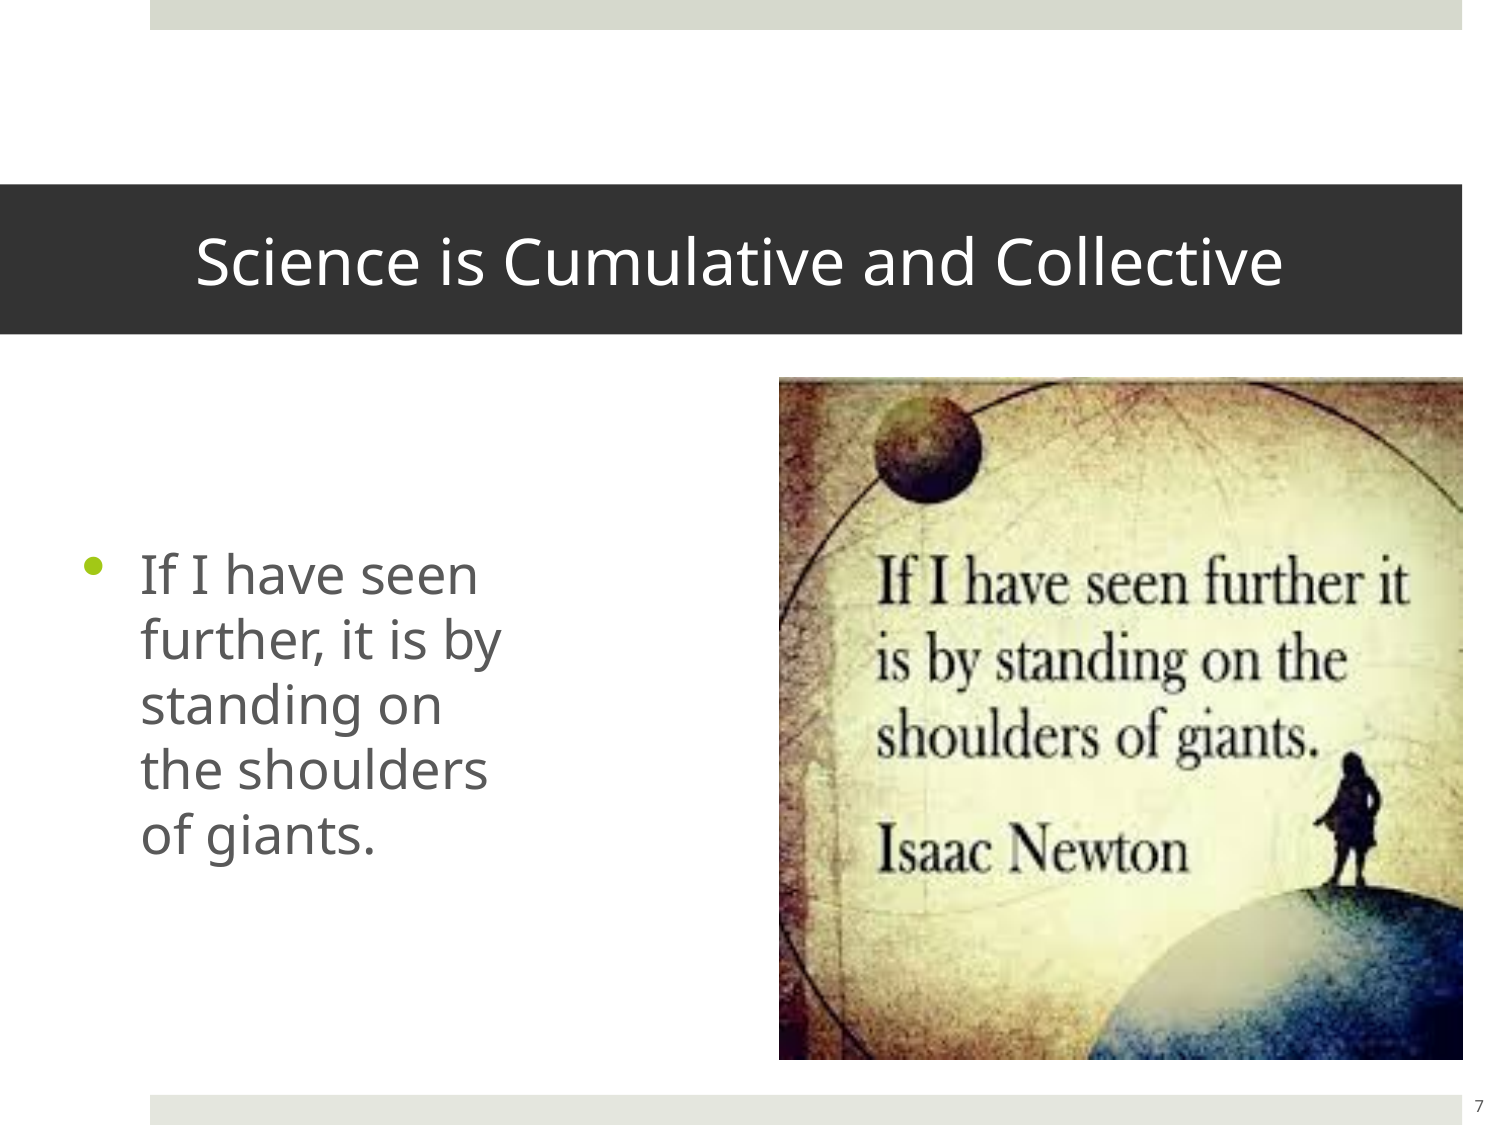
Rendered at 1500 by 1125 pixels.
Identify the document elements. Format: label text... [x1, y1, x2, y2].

picture [778, 376, 1463, 1061]
list If I have seen further, it is by standing on the shoulders of giants. [69, 425, 548, 1028]
slide_number 7 [1441, 1077, 1500, 1125]
title Science is Cumulative and Collective [0, 184, 1463, 335]
